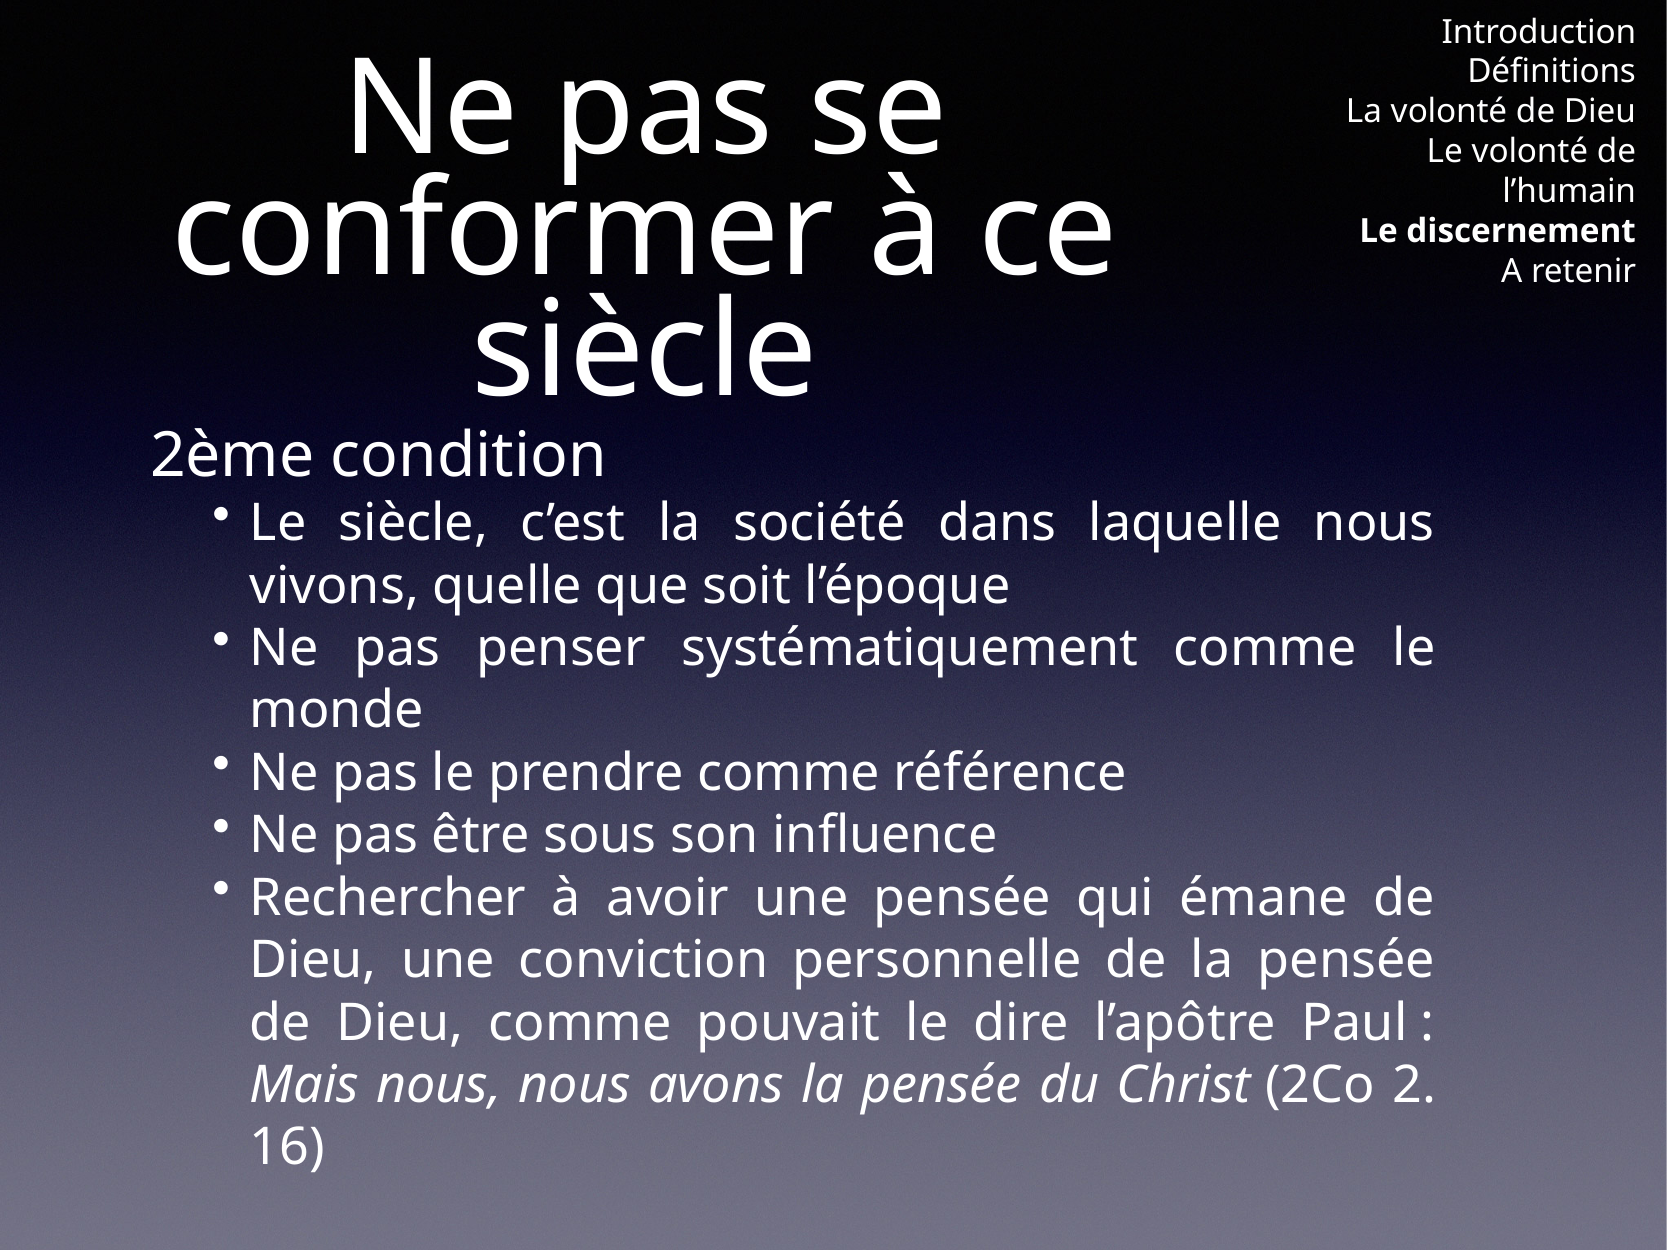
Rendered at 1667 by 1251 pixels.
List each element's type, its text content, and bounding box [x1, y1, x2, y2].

list 2ème condition Le siècle, c’est la société dans laquelle nous vivons, quelle que soit l’époque Ne pas penser systématiquement comme le monde Ne pas le prendre comme référence Ne pas être sous son influence Rechercher à avoir une pensée qui émane de Dieu, une conviction personnelle de la pensée de Dieu, comme pouvait le dire l’apôtre Paul : Mais nous, nous avons la pensée du Christ (2Co 2. 16) [143, 364, 1443, 1225]
picture [0, 0, 1667, 1250]
text_box Introduction Définitions La volonté de Dieu Le volonté de l’humain Le discernement A retenir [1314, 11, 1643, 288]
title Ne pas se conformer à ce siècle [57, 84, 1232, 398]
